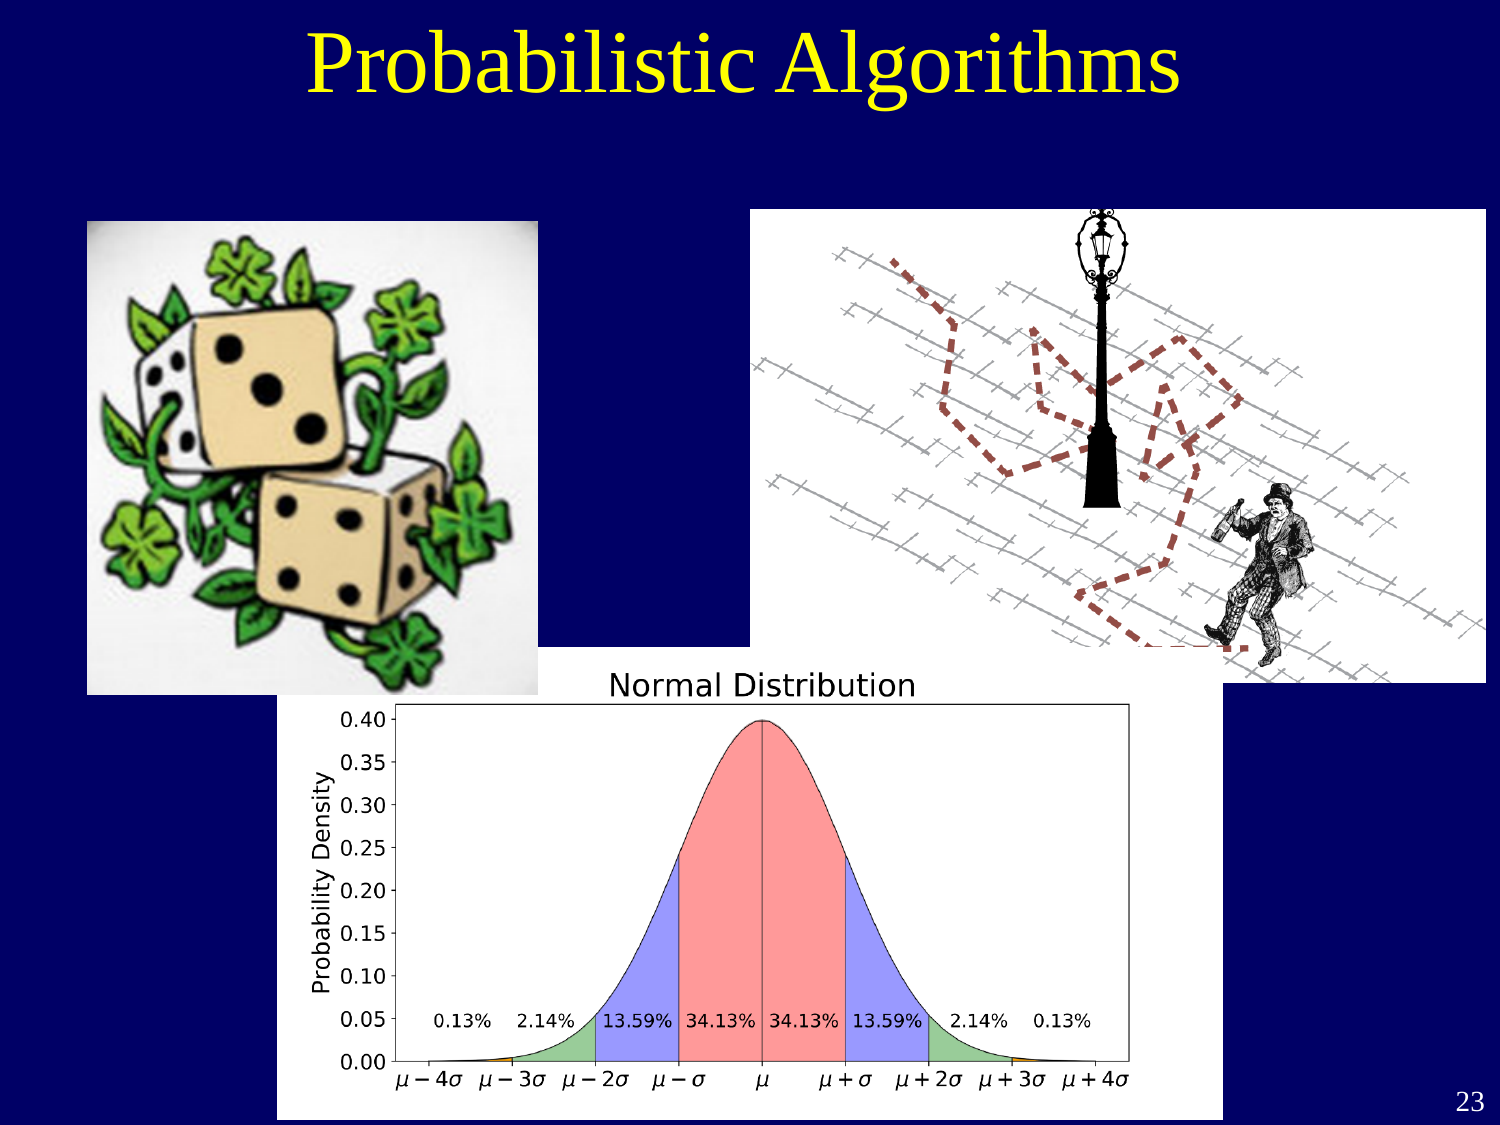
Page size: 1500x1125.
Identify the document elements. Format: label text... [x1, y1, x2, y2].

text_box Probabilistic Algorithms [24, 0, 1463, 150]
picture [87, 209, 1486, 1121]
